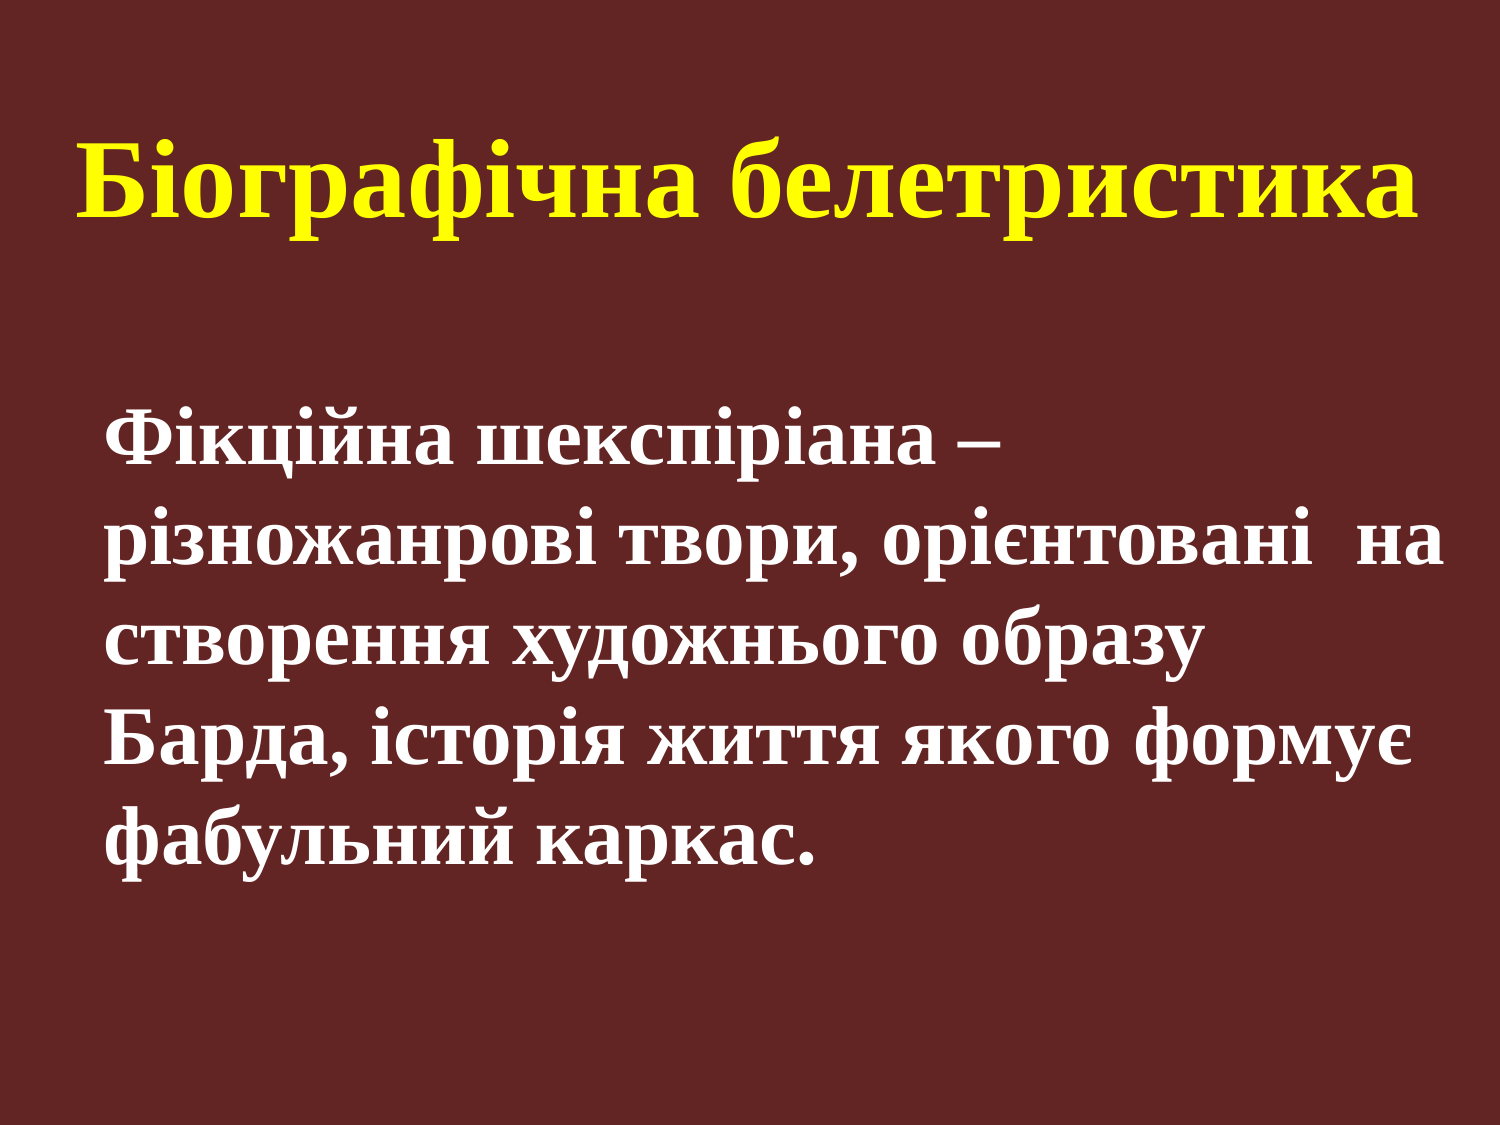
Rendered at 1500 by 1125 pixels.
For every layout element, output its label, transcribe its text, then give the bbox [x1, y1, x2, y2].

list Фікційна шекспіріана – різножанрові твори, орієнтовані на створення художнього образу Барда, історія життя якого формує фабульний каркас. [88, 373, 1471, 1005]
title Біографічна белетристика [53, 78, 1471, 268]
